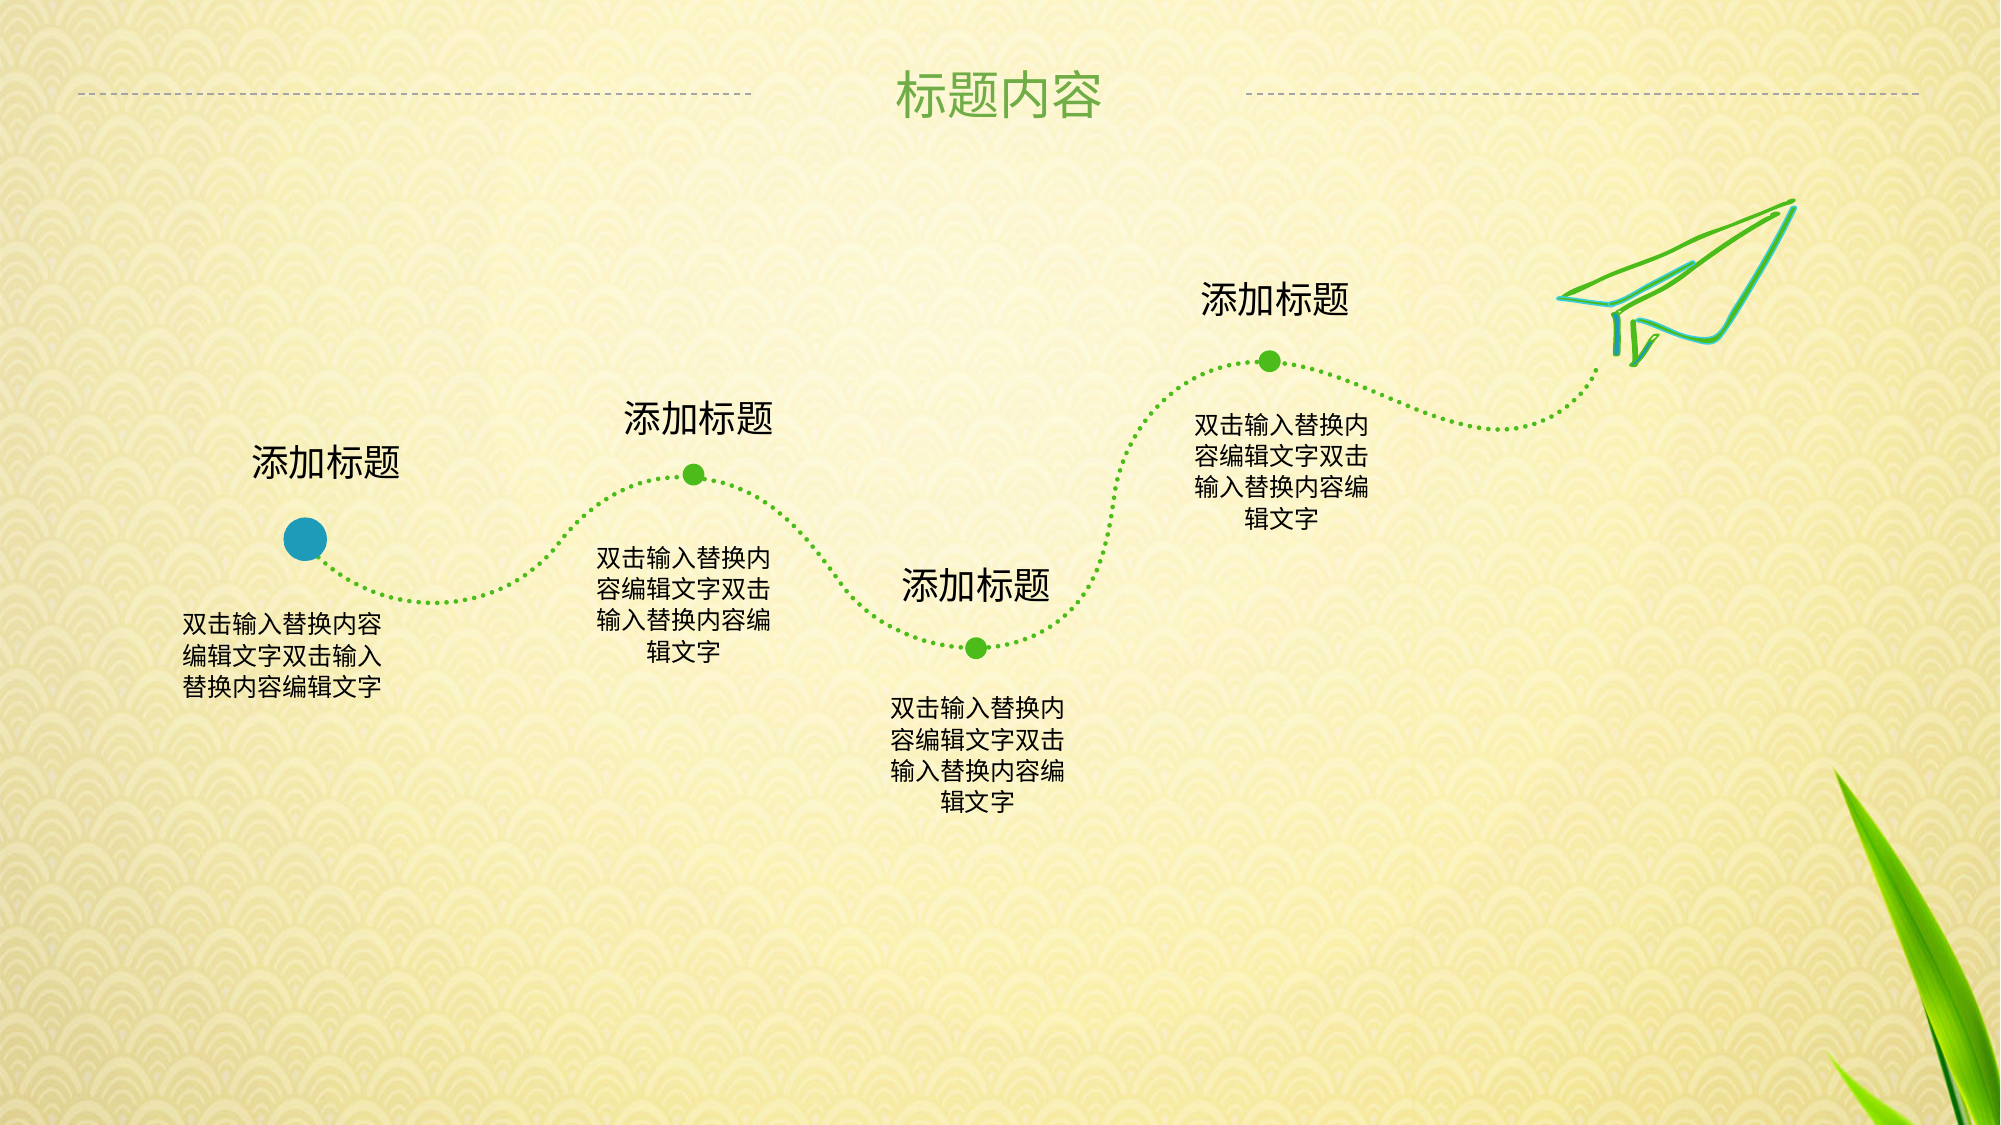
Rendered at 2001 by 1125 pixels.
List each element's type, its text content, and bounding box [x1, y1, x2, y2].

text_box 双击输入替换内容编辑文字双击输入替换内容编辑文字 [864, 735, 1091, 824]
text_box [78, 54, 1922, 133]
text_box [283, 199, 1798, 735]
text_box 双击输入替换内容编辑文字双击输入替换内容编辑文字 [164, 600, 283, 709]
picture [0, 0, 2001, 1125]
text_box 添加标题 [236, 431, 283, 492]
